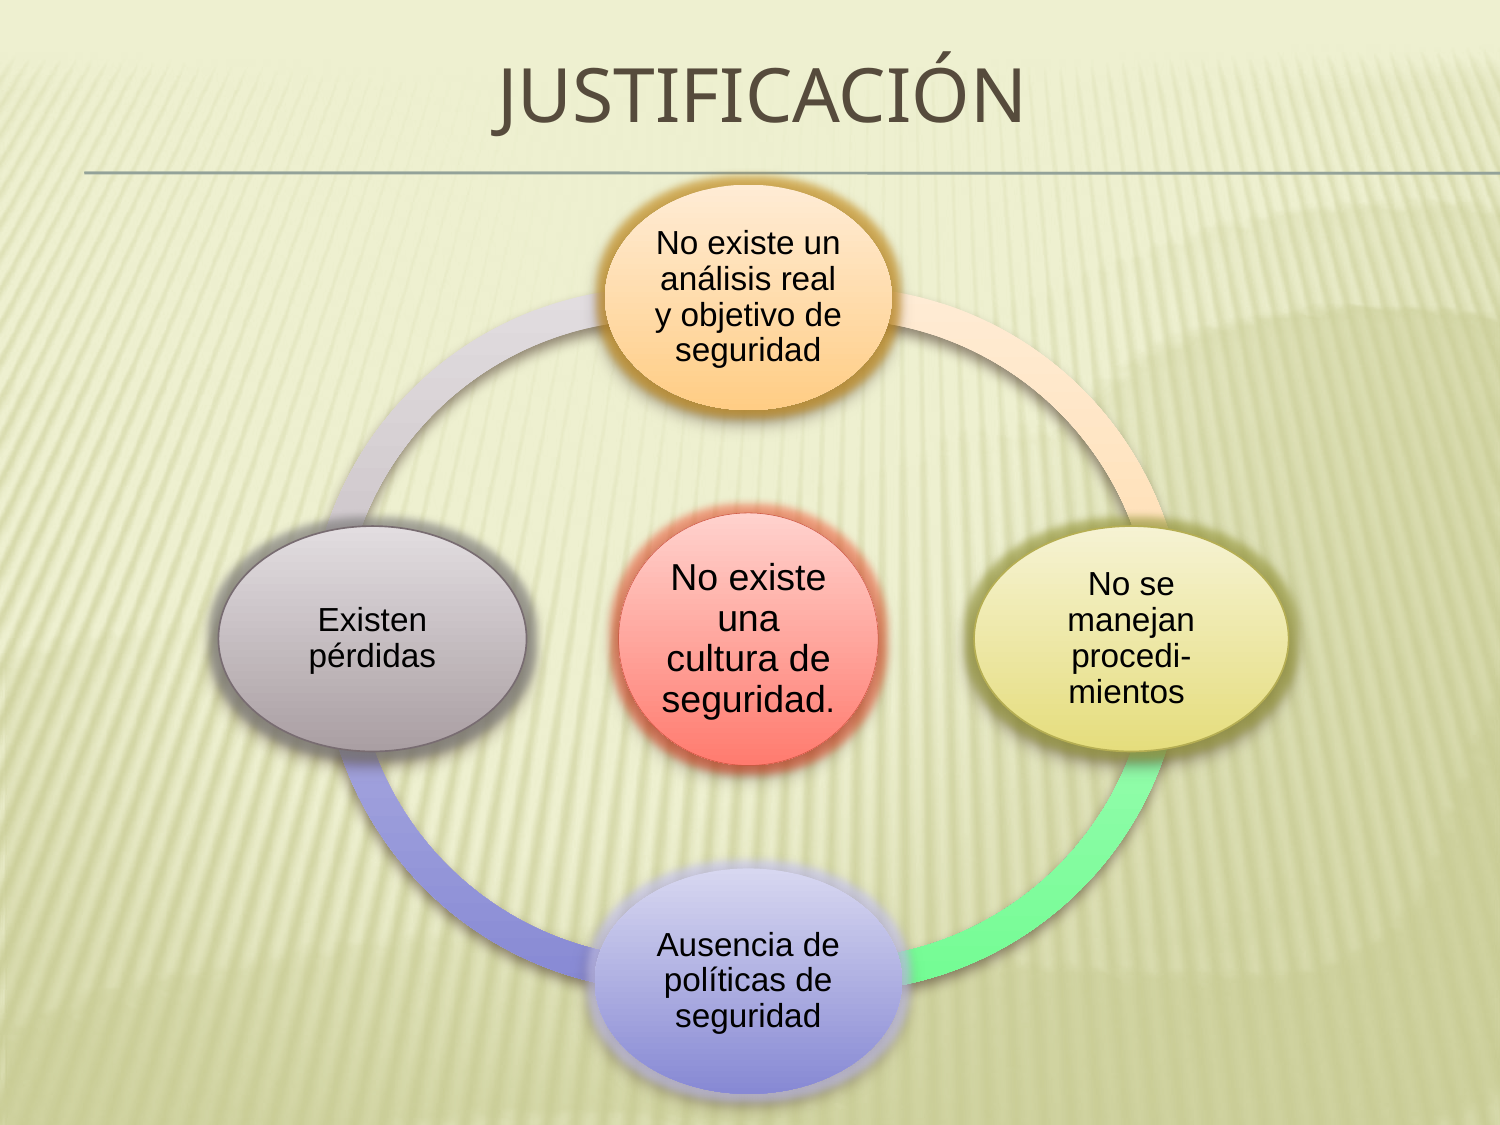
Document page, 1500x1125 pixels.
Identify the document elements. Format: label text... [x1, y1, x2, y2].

title justificación [50, 23, 1475, 161]
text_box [194, 184, 1306, 1095]
